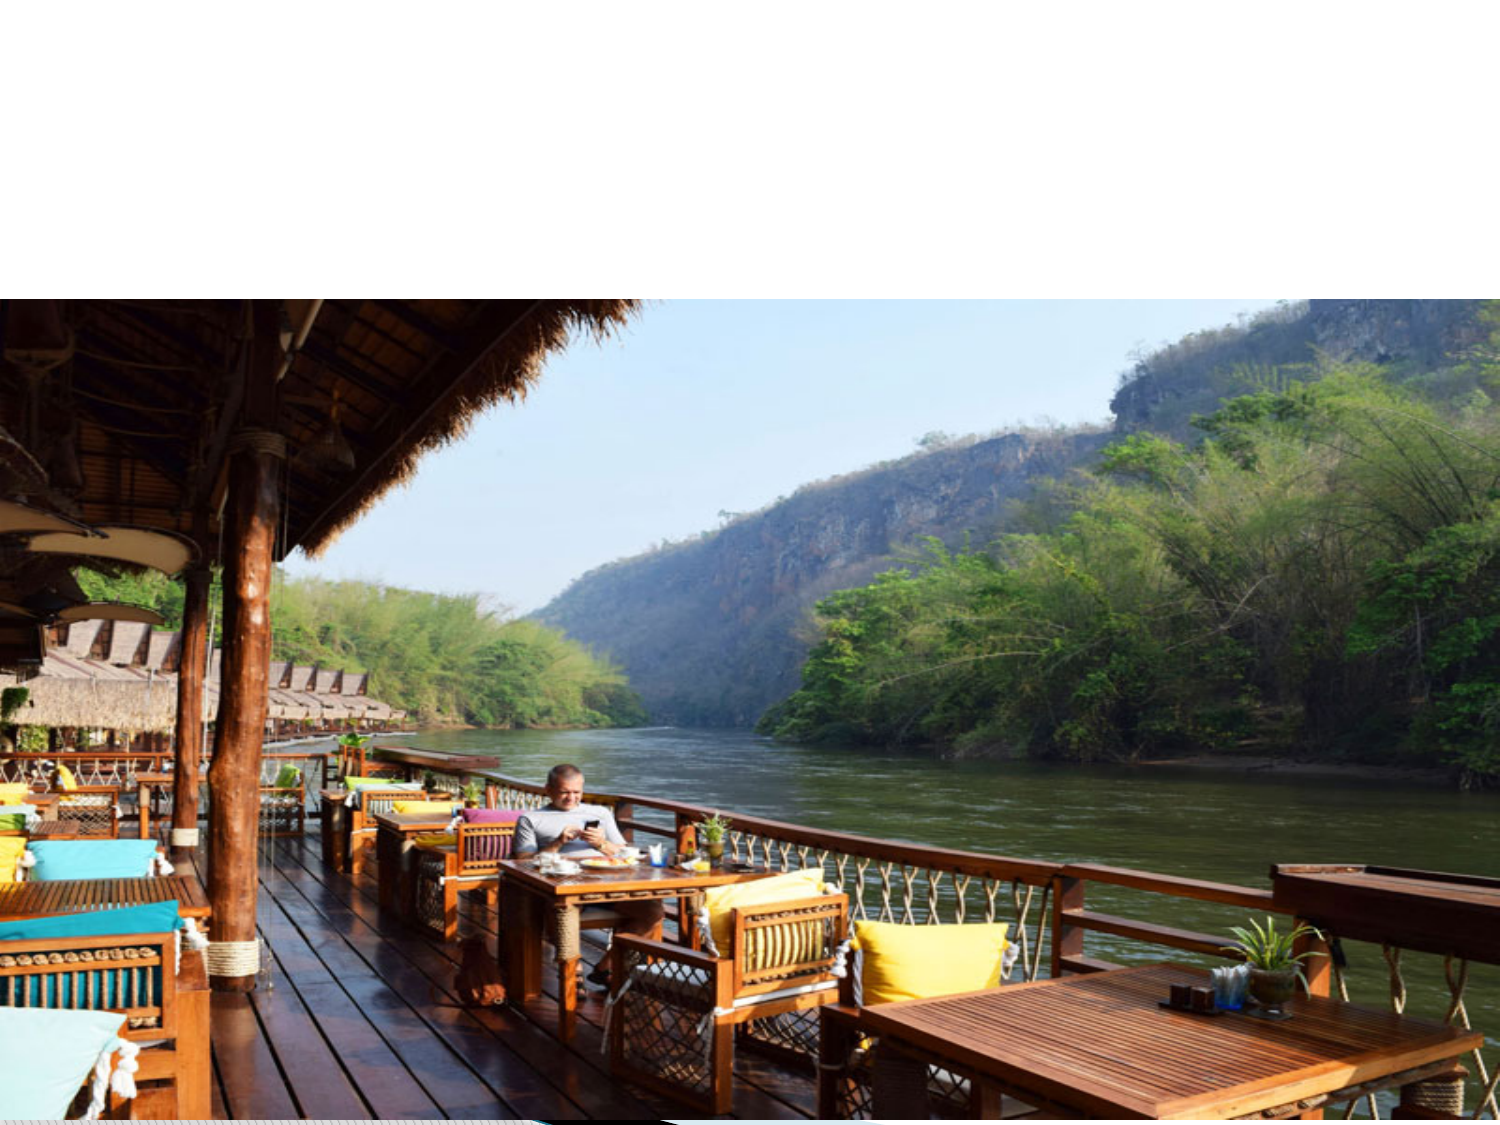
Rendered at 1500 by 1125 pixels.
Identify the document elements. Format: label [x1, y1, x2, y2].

list [0, 299, 1500, 1120]
